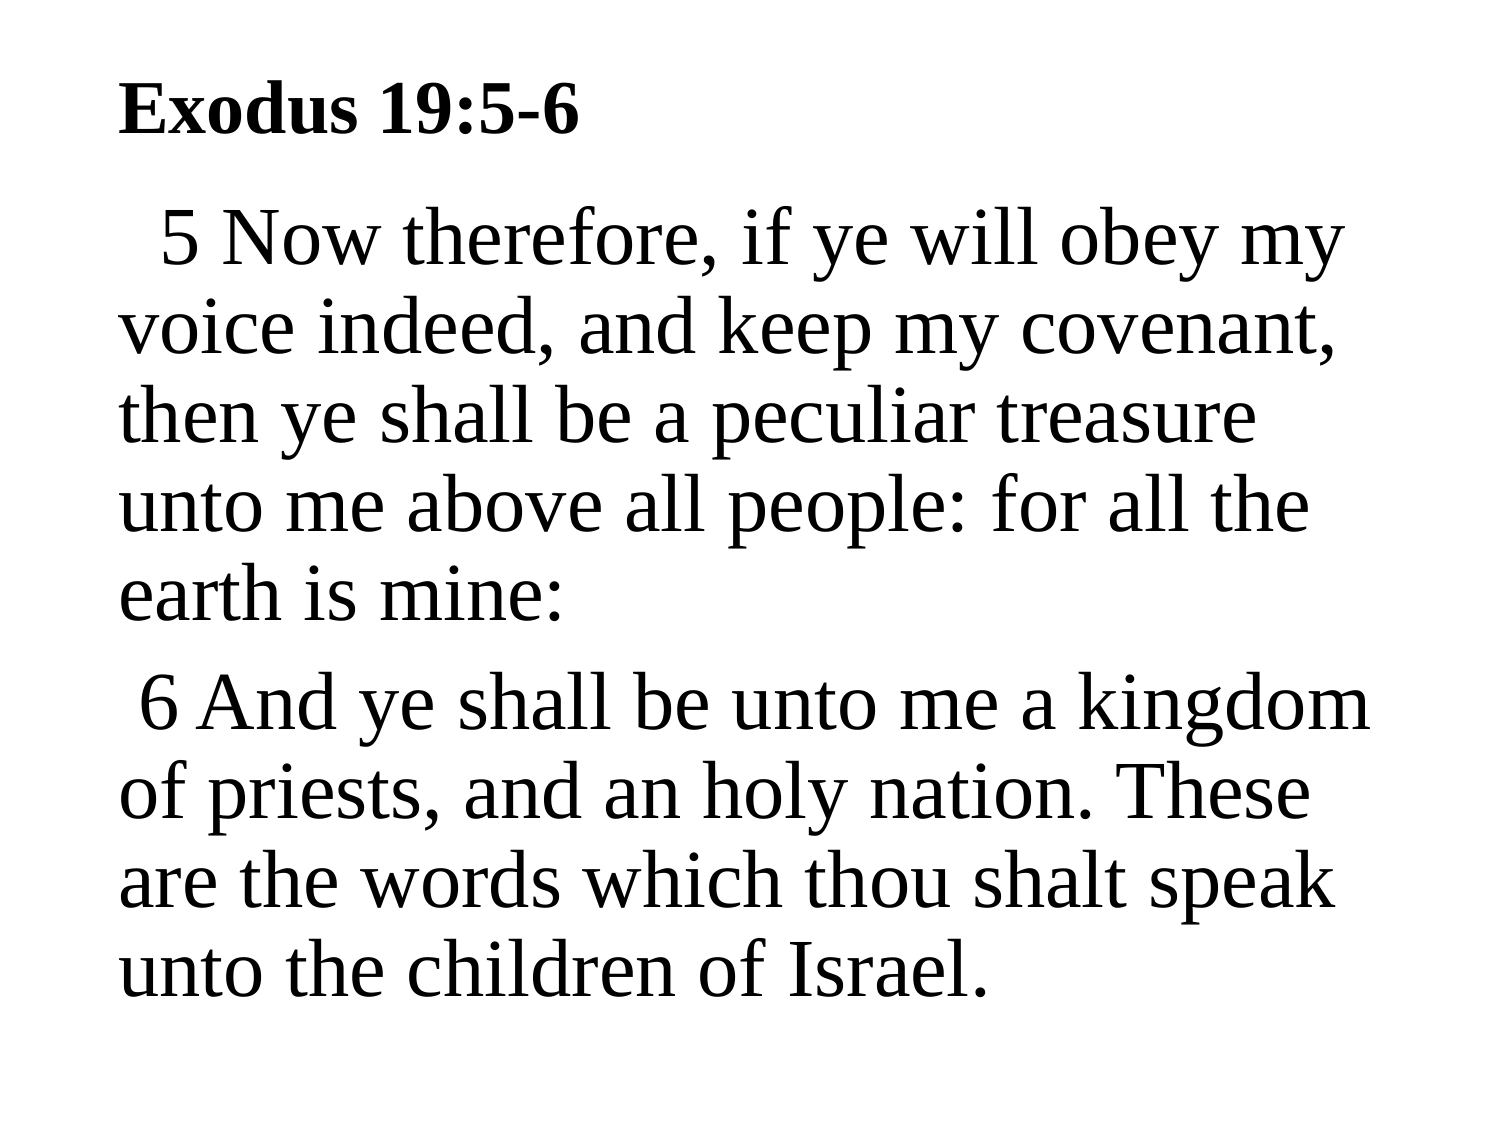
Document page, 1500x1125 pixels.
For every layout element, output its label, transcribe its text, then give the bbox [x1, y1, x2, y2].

title Exodus 19:5-6 [103, 59, 1397, 158]
list 5 Now therefore, if ye will obey my voice indeed, and keep my covenant, then ye shall be a peculiar treasure unto me above all people: for all the earth is mine: 6 And ye shall be unto me a kingdom of priests, and an holy nation. These are the words which thou shalt speak unto the children of Israel. [103, 185, 1397, 1061]
